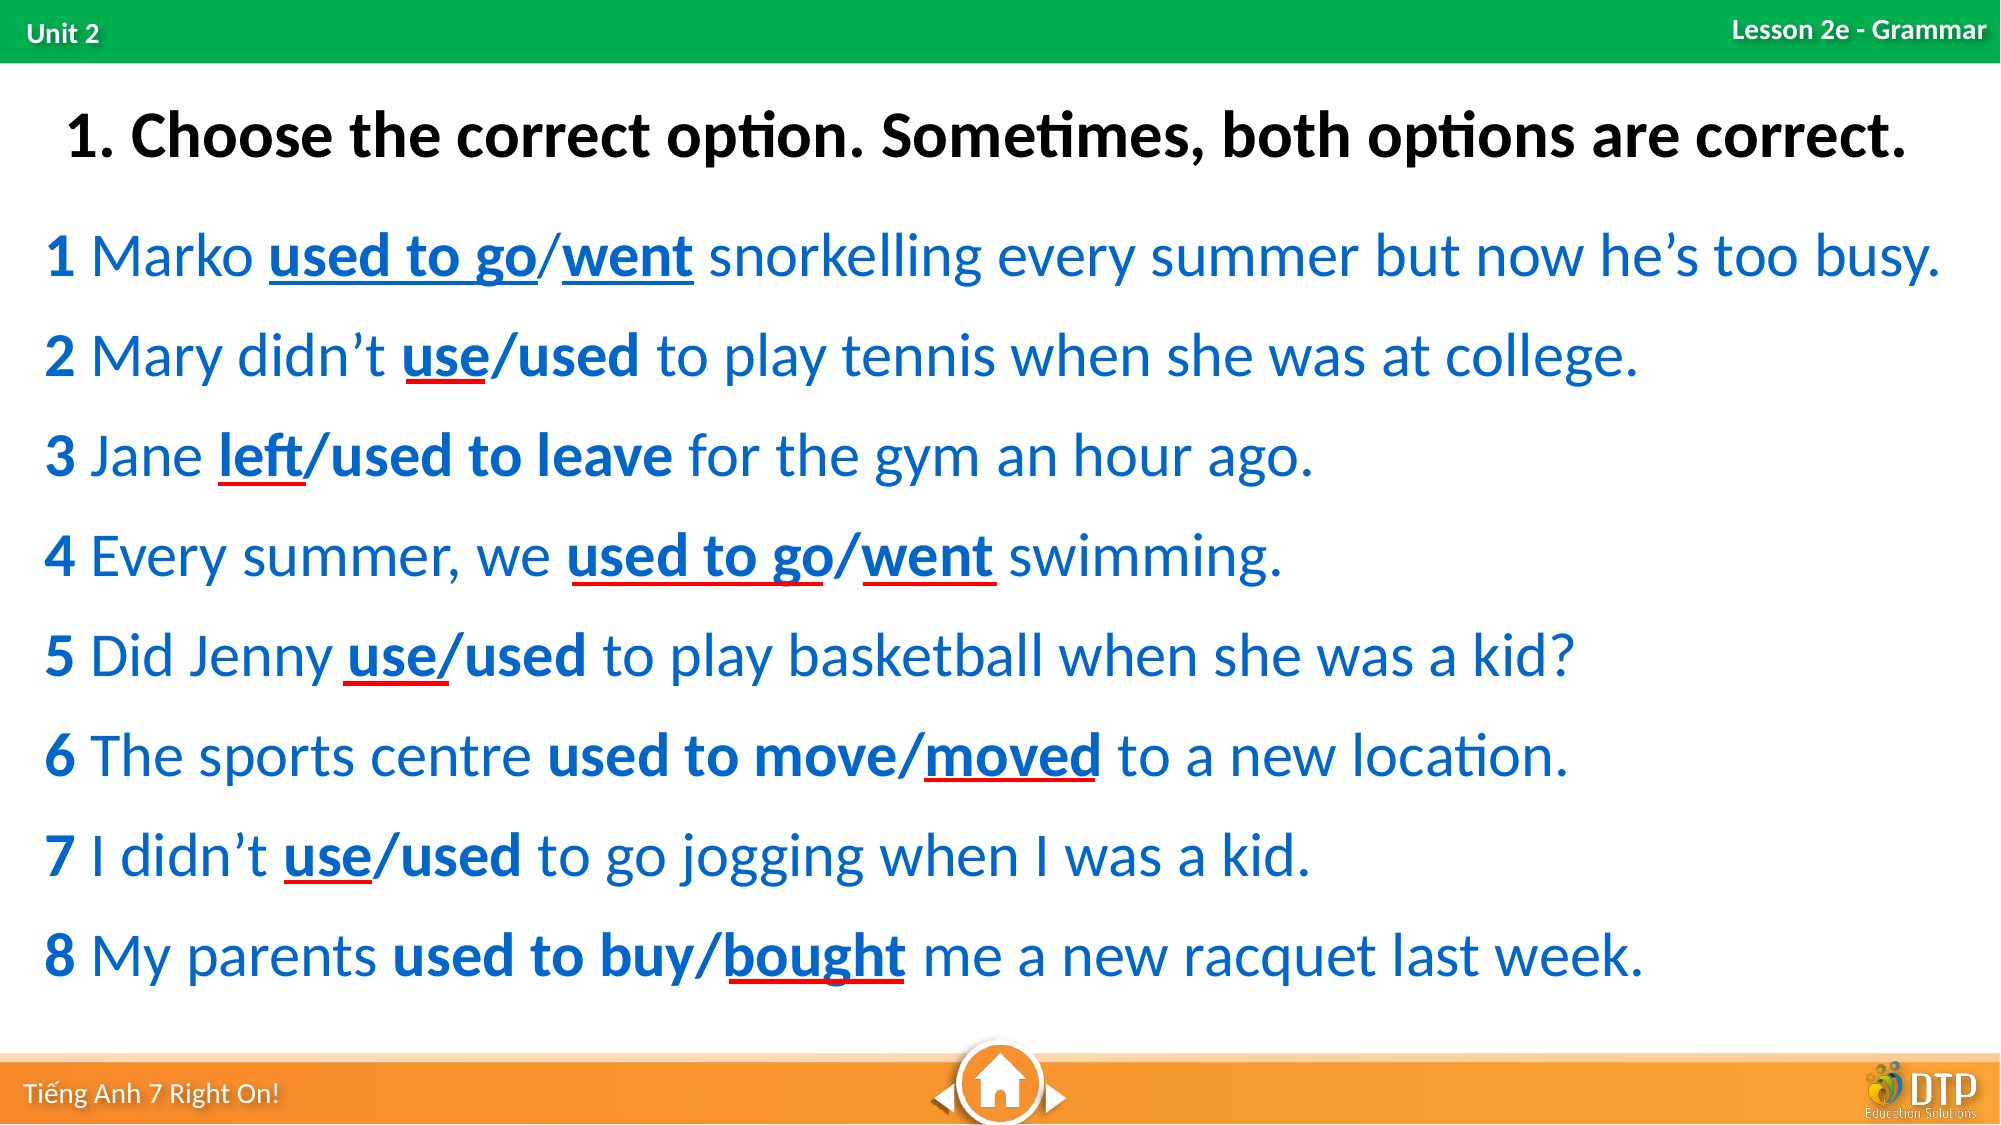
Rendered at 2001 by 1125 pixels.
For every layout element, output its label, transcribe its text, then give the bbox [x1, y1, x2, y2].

picture [0, 64, 2000, 1125]
text_box 1 Marko used to go/went snorkelling every summer but now he’s too busy. 2 Mary didn’t use/used to play tennis when she was at college. 3 Jane left/used to leave for the gym an hour ago. 4 Every summer, we used to go/went swimming. 5 Did Jenny use/used to play basketball when she was a kid? 6 The sports centre used to move/moved to a new location. 7 I didn’t use/used to go jogging when I was a kid. 8 My parents used to buy/bought me a new racquet last week. [29, 206, 1978, 996]
text_box 1. Choose the correct option. Sometimes, both options are correct. [50, 83, 1978, 179]
